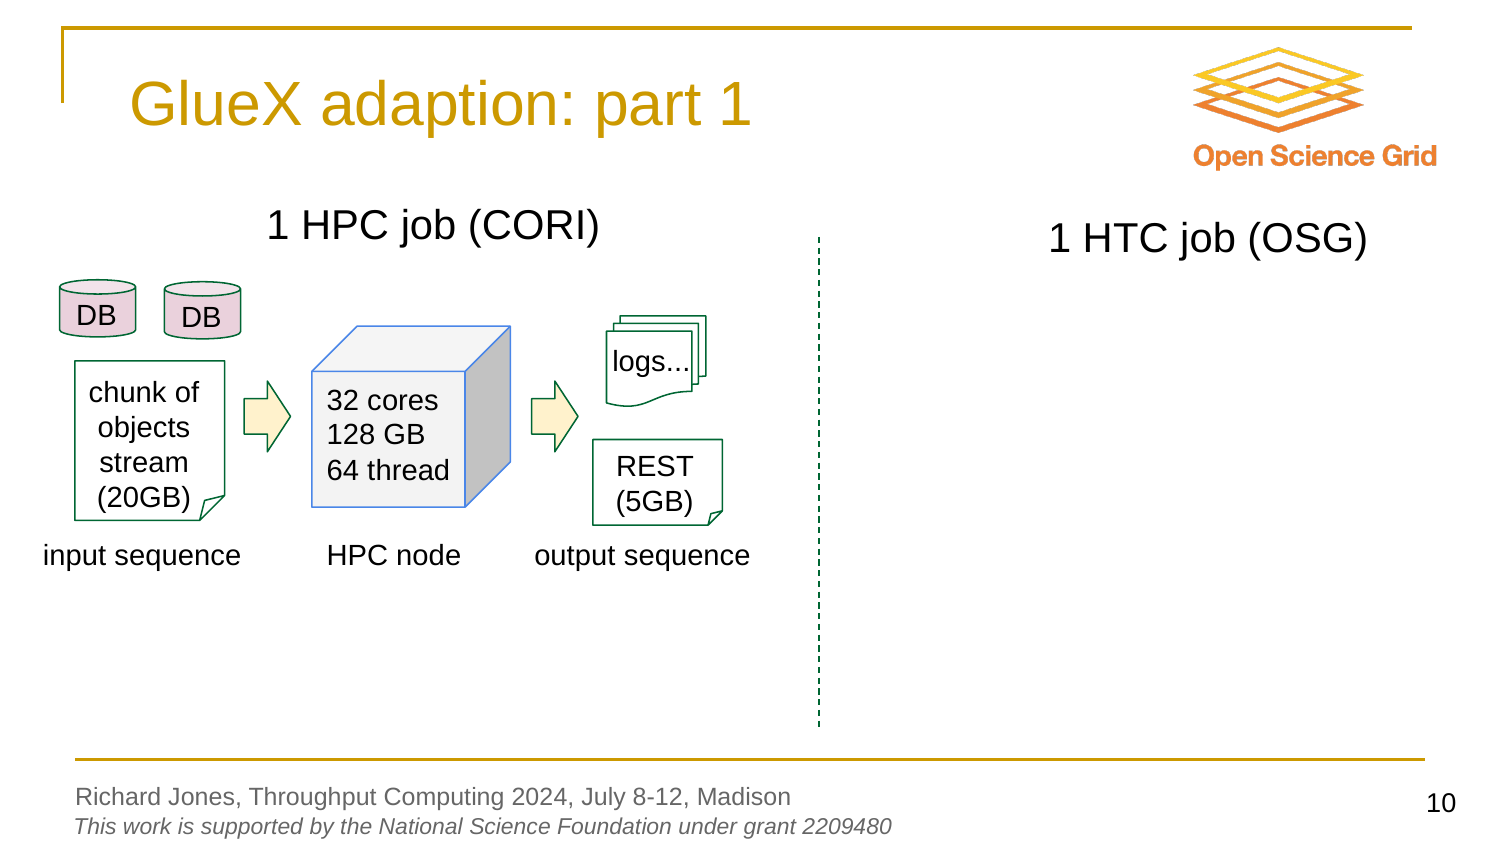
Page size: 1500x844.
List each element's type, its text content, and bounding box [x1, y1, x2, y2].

text_box chunk of objects stream (20GB) [65, 358, 223, 518]
text_box [311, 495, 478, 508]
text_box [164, 281, 257, 341]
text_box output sequence [519, 521, 806, 601]
text_box input sequence [27, 521, 272, 601]
text_box [613, 315, 706, 327]
text_box GlueX adaption: part 1 [114, 35, 1083, 165]
slide_number ‹#› [1381, 761, 1472, 826]
text_box [531, 381, 579, 452]
text_box [244, 381, 291, 452]
picture [1181, 25, 1444, 192]
text_box 1 HTC job (OSG) [919, 195, 1498, 275]
text_box [318, 326, 509, 365]
text_box logs... [597, 327, 739, 406]
text_box HPC node [311, 521, 482, 601]
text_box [589, 431, 723, 531]
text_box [59, 279, 152, 340]
text_box 32 cores 128 GB 64 thread [311, 365, 482, 495]
text_box 1 HPC job (CORI) [144, 182, 723, 262]
